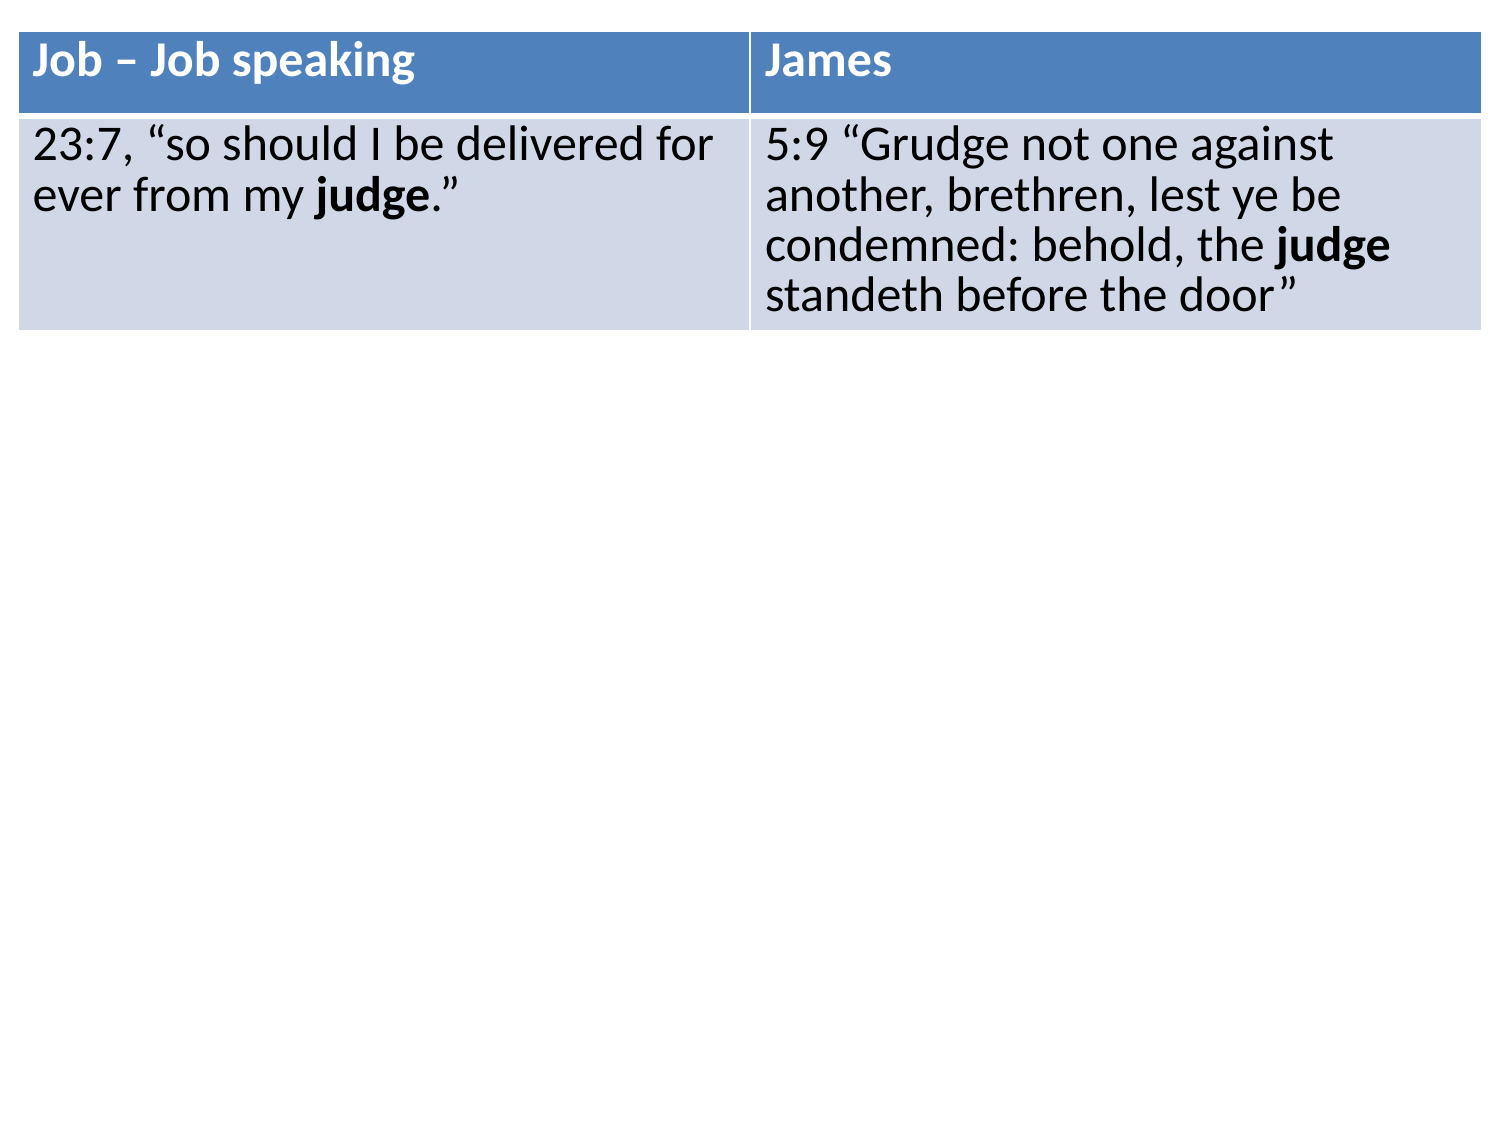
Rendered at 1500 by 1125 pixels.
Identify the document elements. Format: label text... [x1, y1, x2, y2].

table_cell 5:9 “Grudge not one against another, brethren, lest ye be condemned: behold, the judge standeth before the door” [751, 119, 1481, 330]
table_cell 23:7, “so should I be delivered for ever from my judge.” [19, 119, 749, 330]
table_header Job – Job speaking [19, 32, 749, 113]
table_header James [751, 32, 1481, 113]
